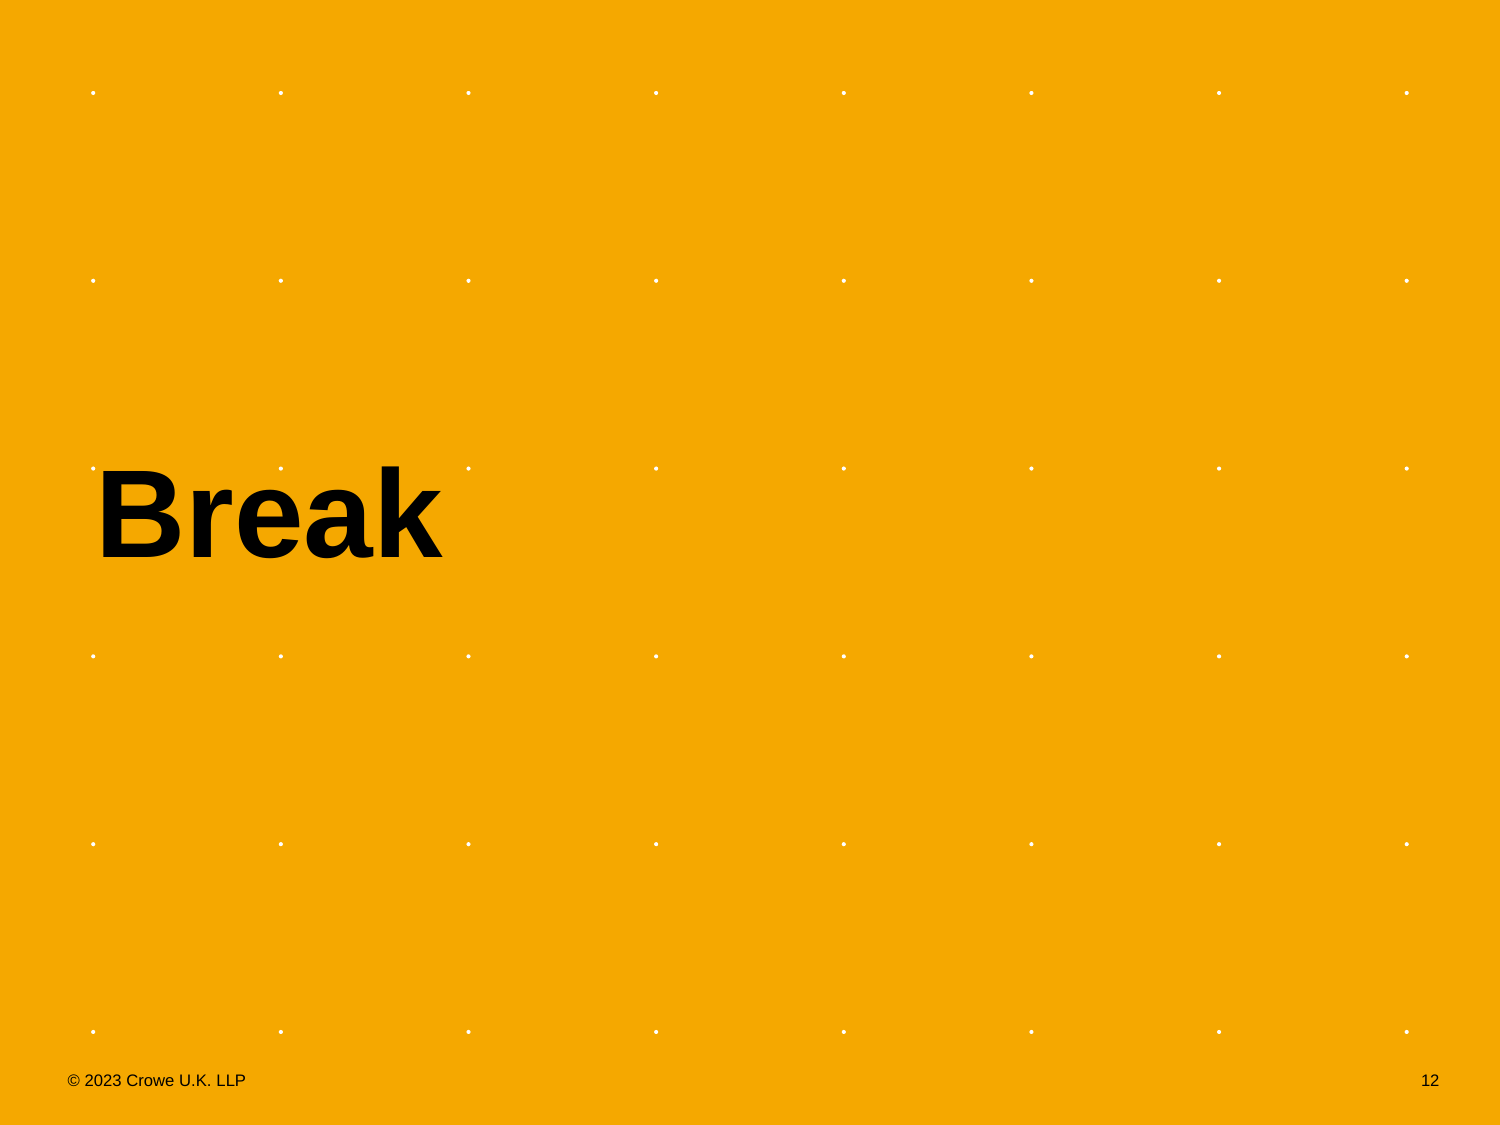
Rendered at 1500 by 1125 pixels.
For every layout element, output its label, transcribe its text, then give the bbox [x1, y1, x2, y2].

list Break [95, 281, 1405, 844]
